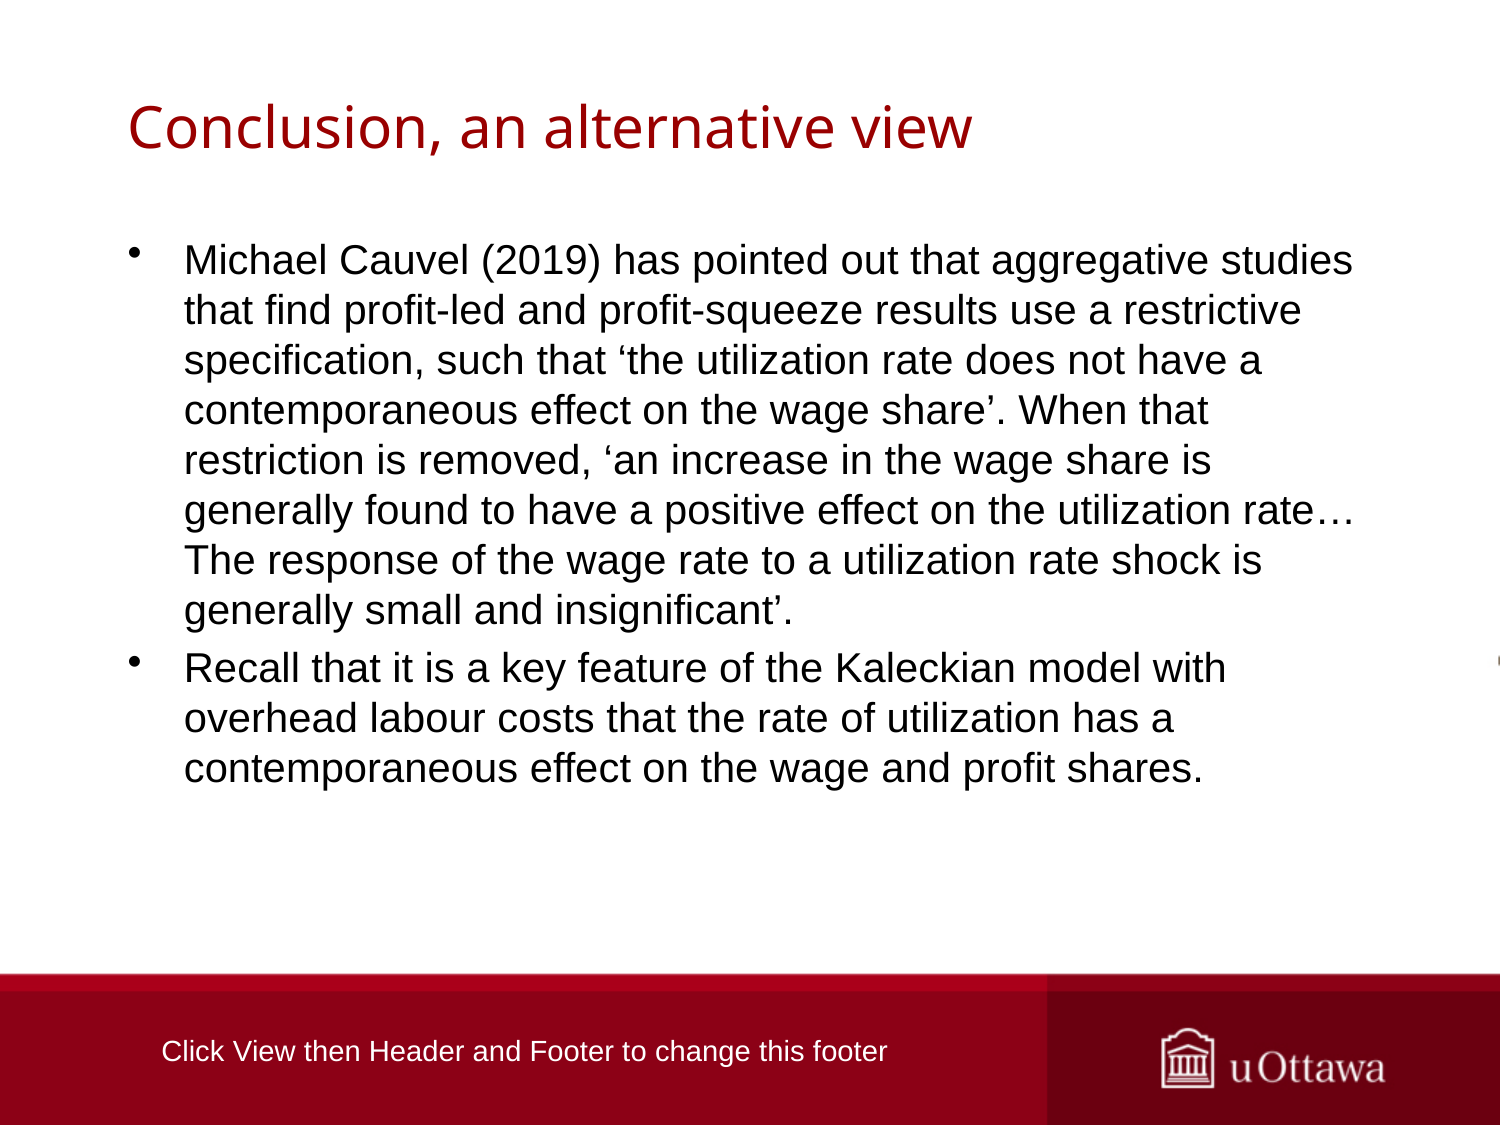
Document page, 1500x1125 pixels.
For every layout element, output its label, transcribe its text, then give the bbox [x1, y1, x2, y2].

picture [0, 0, 1500, 1125]
list Michael Cauvel (2019) has pointed out that aggregative studies that find profit-led and profit-squeeze results use a restrictive specification, such that ‘the utilization rate does not have a contemporaneous effect on the wage share’. When that restriction is removed, ‘an increase in the wage share is generally found to have a positive effect on the utilization rate… The response of the wage rate to a utilization rate shock is generally small and insignificant’. Recall that it is a key feature of the Kaleckian model with overhead labour costs that the rate of utilization has a contemporaneous effect on the wage and profit shares. [112, 224, 1388, 925]
footer Click View then Header and Footer to change this footer [49, 1024, 1001, 1076]
title Conclusion, an alternative view [112, 62, 1388, 188]
